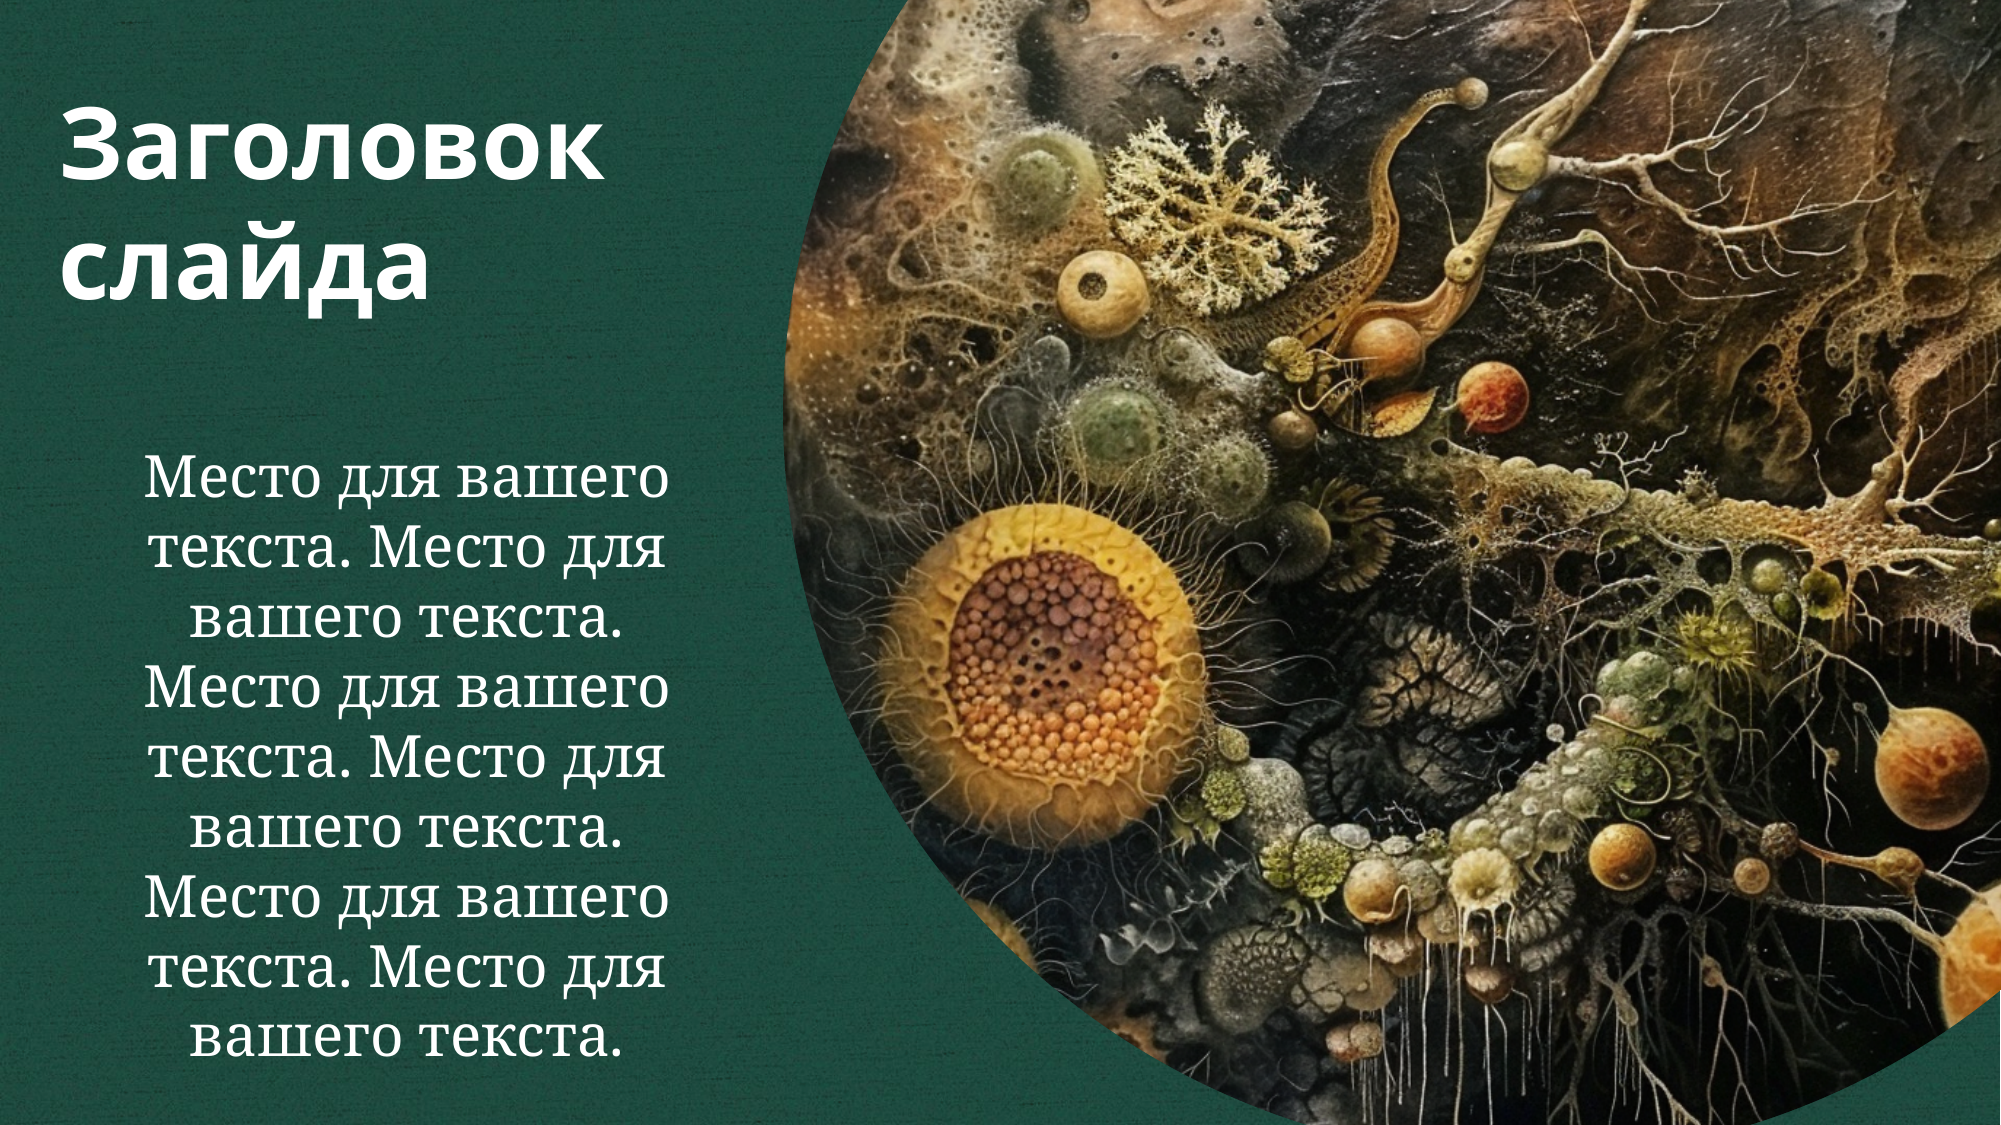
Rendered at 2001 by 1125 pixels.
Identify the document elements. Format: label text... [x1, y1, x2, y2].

text_box Место для вашего текста. Место для вашего текста. Место для вашего текста. Место для вашего текста. Место для вашего текста. Место для вашего текста. [20, 431, 782, 1125]
text_box Заголовок слайда [43, 72, 731, 366]
picture [782, 0, 2001, 1125]
